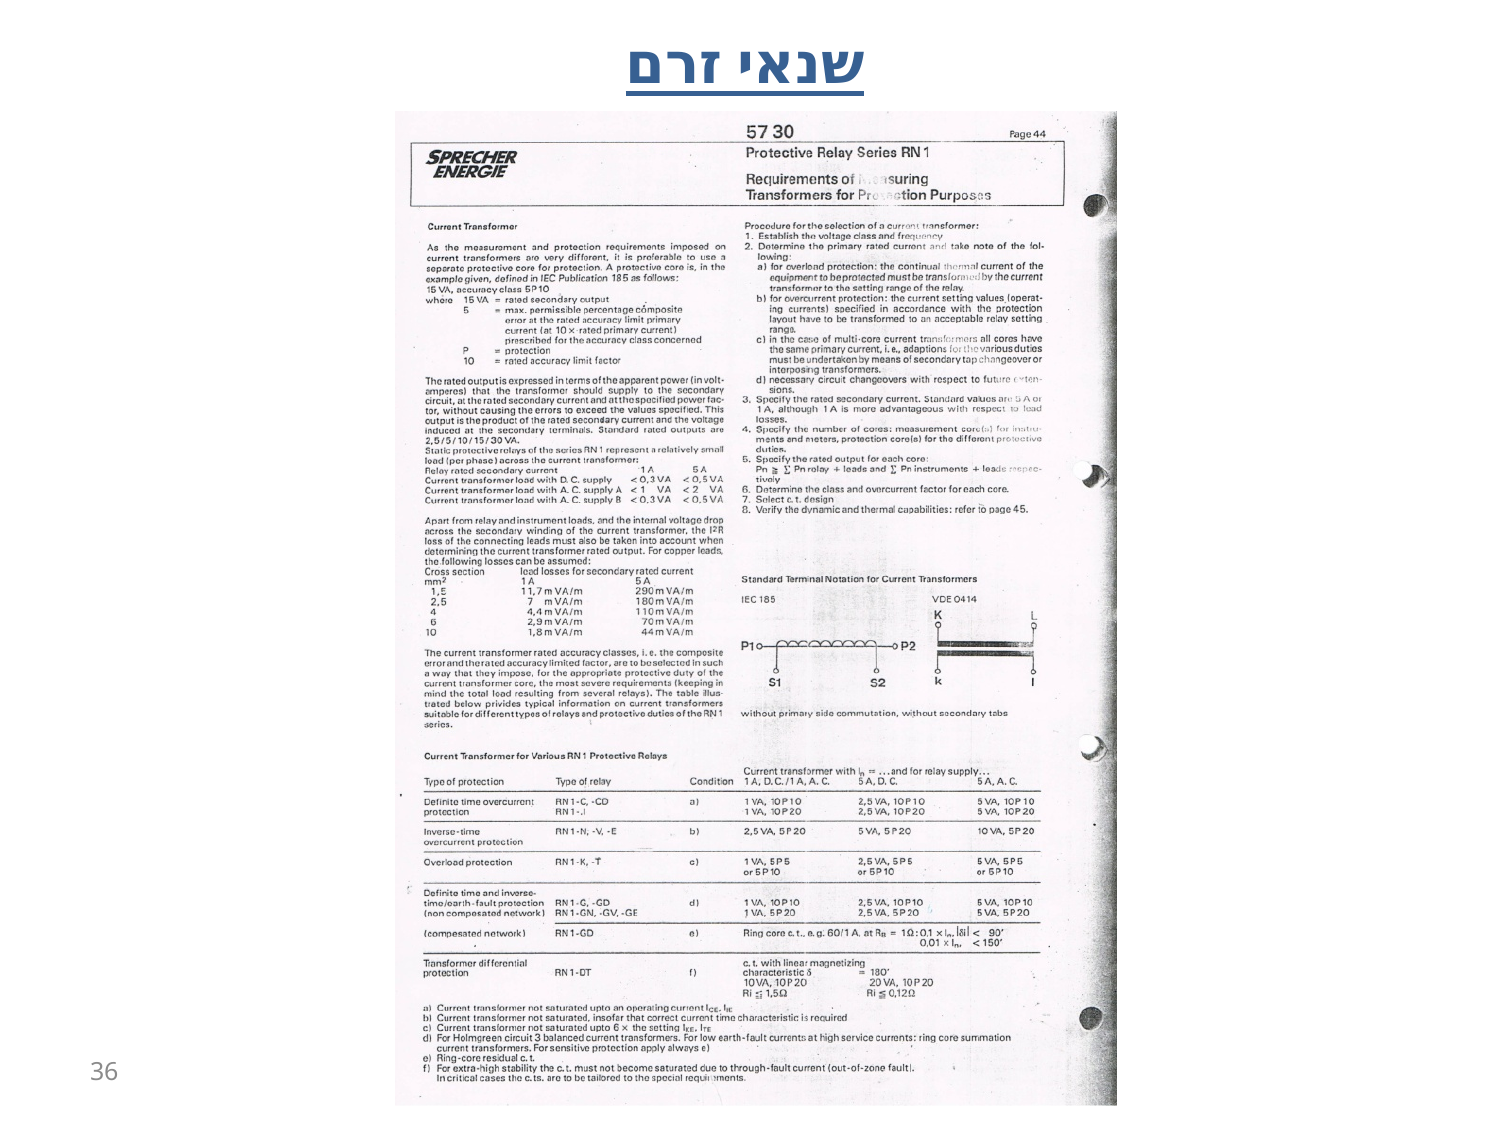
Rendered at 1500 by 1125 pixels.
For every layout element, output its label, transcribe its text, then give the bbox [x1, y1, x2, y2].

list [395, 111, 1117, 1107]
title שנאי זרם [348, 19, 1142, 103]
slide_number 36 [75, 1042, 390, 1103]
